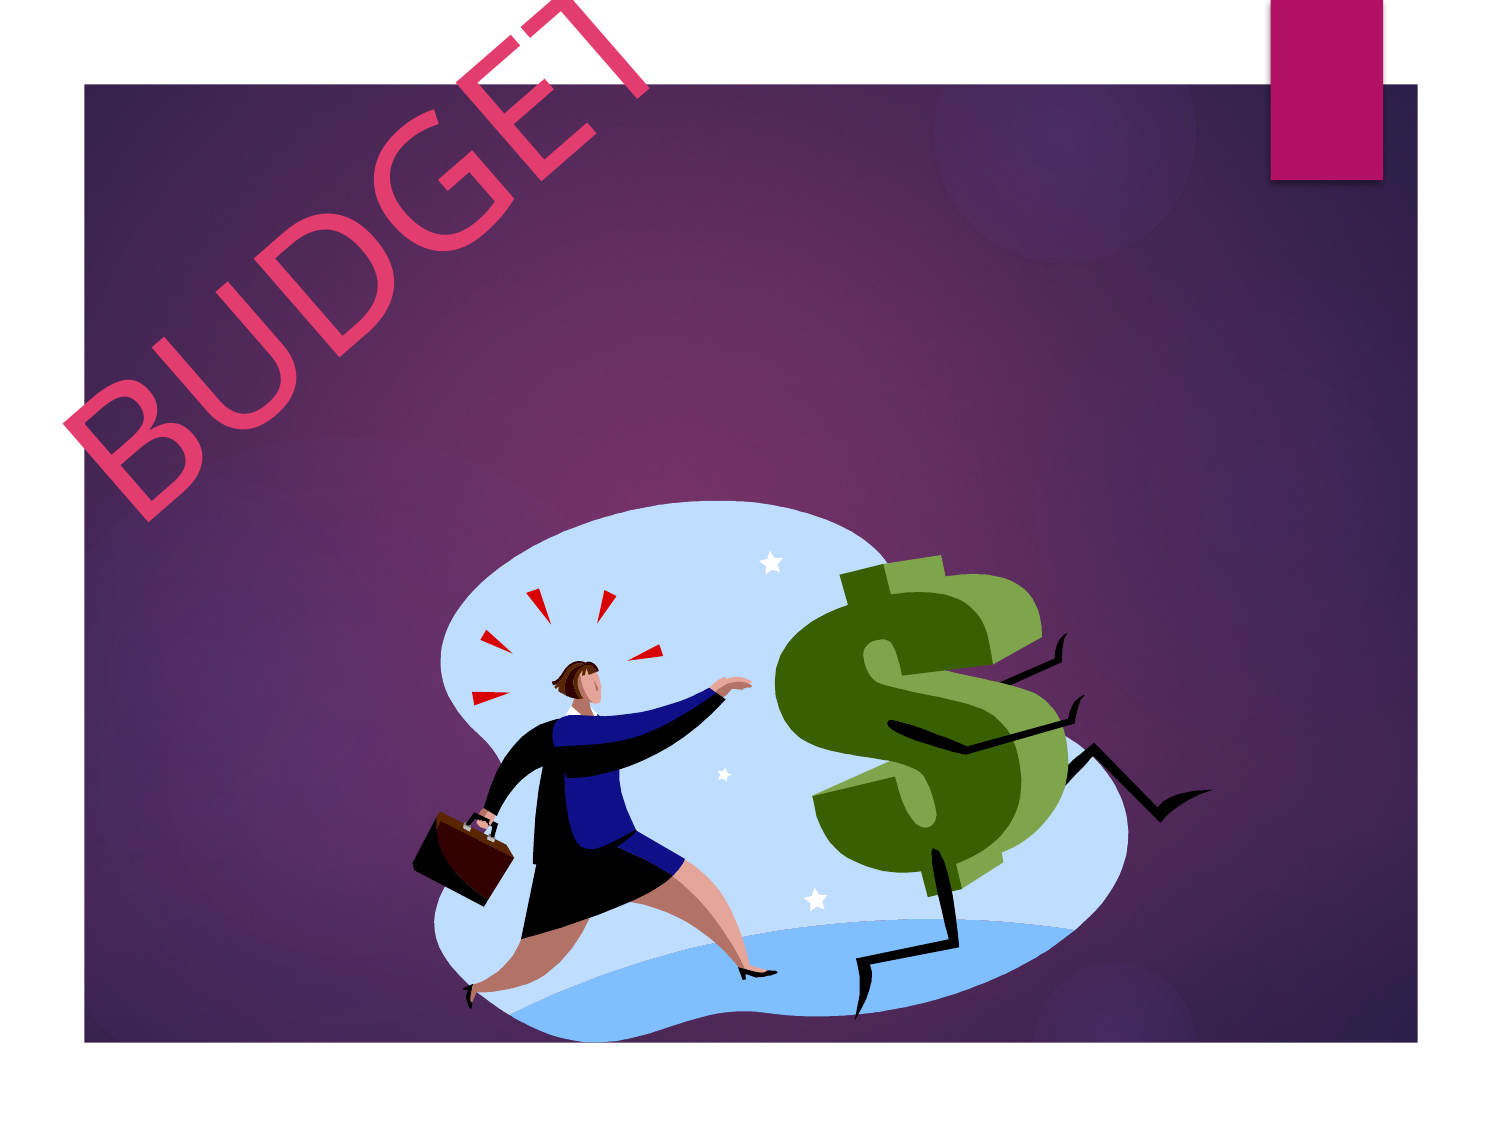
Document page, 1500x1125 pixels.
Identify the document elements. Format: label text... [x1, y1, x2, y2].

picture [412, 499, 1213, 1047]
title BUDGET [182, 84, 920, 762]
